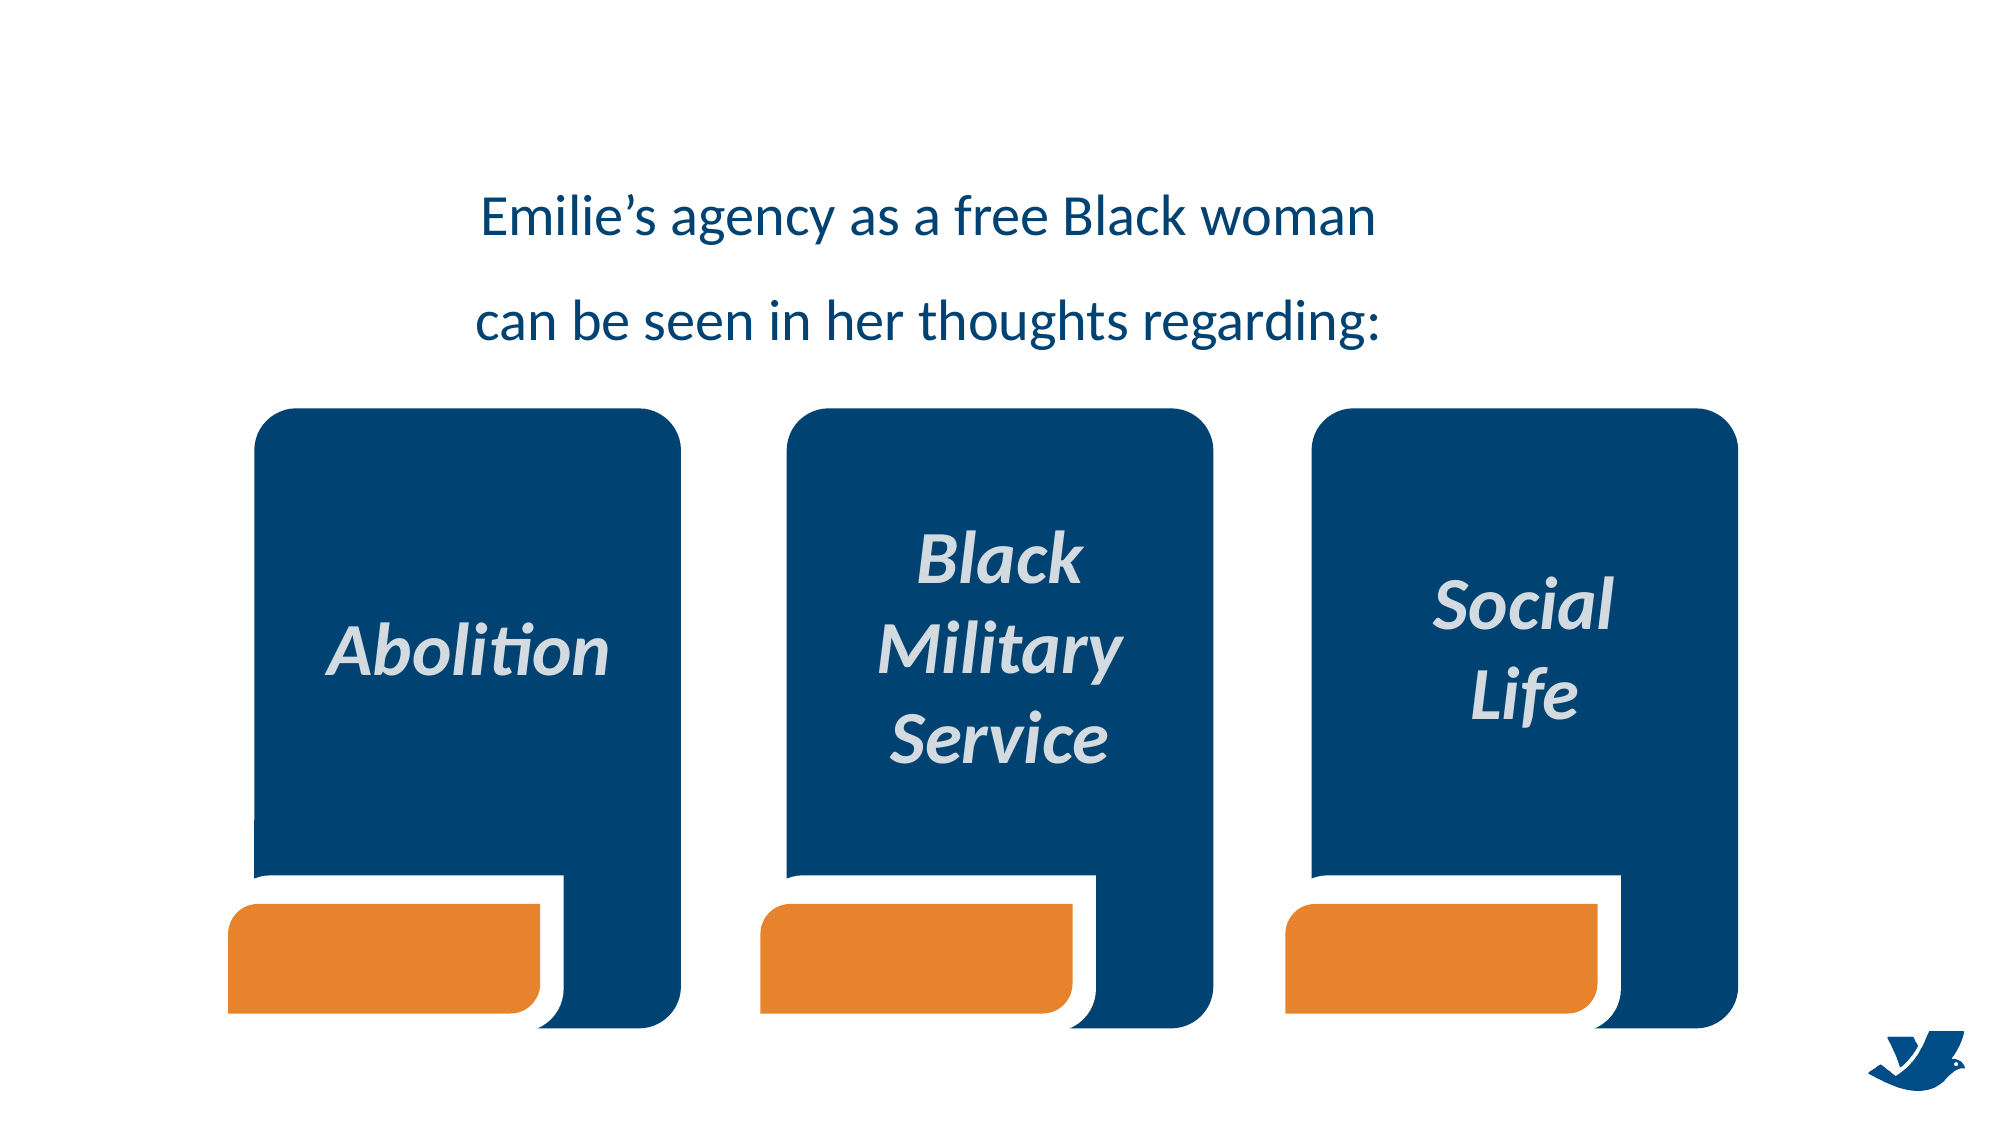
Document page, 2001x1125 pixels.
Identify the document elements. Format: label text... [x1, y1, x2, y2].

text_box [785, 407, 1215, 1030]
text_box Social Life [1366, 547, 1683, 742]
text_box [1284, 874, 1622, 1033]
text_box Emilie’s agency as a free Black woman can be seen in her thoughts regarding: [439, 135, 1419, 360]
text_box [1310, 407, 1740, 1030]
text_box Black Military Service [841, 501, 1158, 787]
text_box Abolition [311, 592, 628, 698]
text_box [227, 874, 565, 1033]
text_box [253, 407, 682, 1030]
text_box [1284, 902, 1599, 1015]
text_box [759, 902, 1074, 1015]
text_box [227, 902, 542, 1015]
picture [1868, 1031, 1965, 1091]
text_box [759, 874, 1097, 1033]
